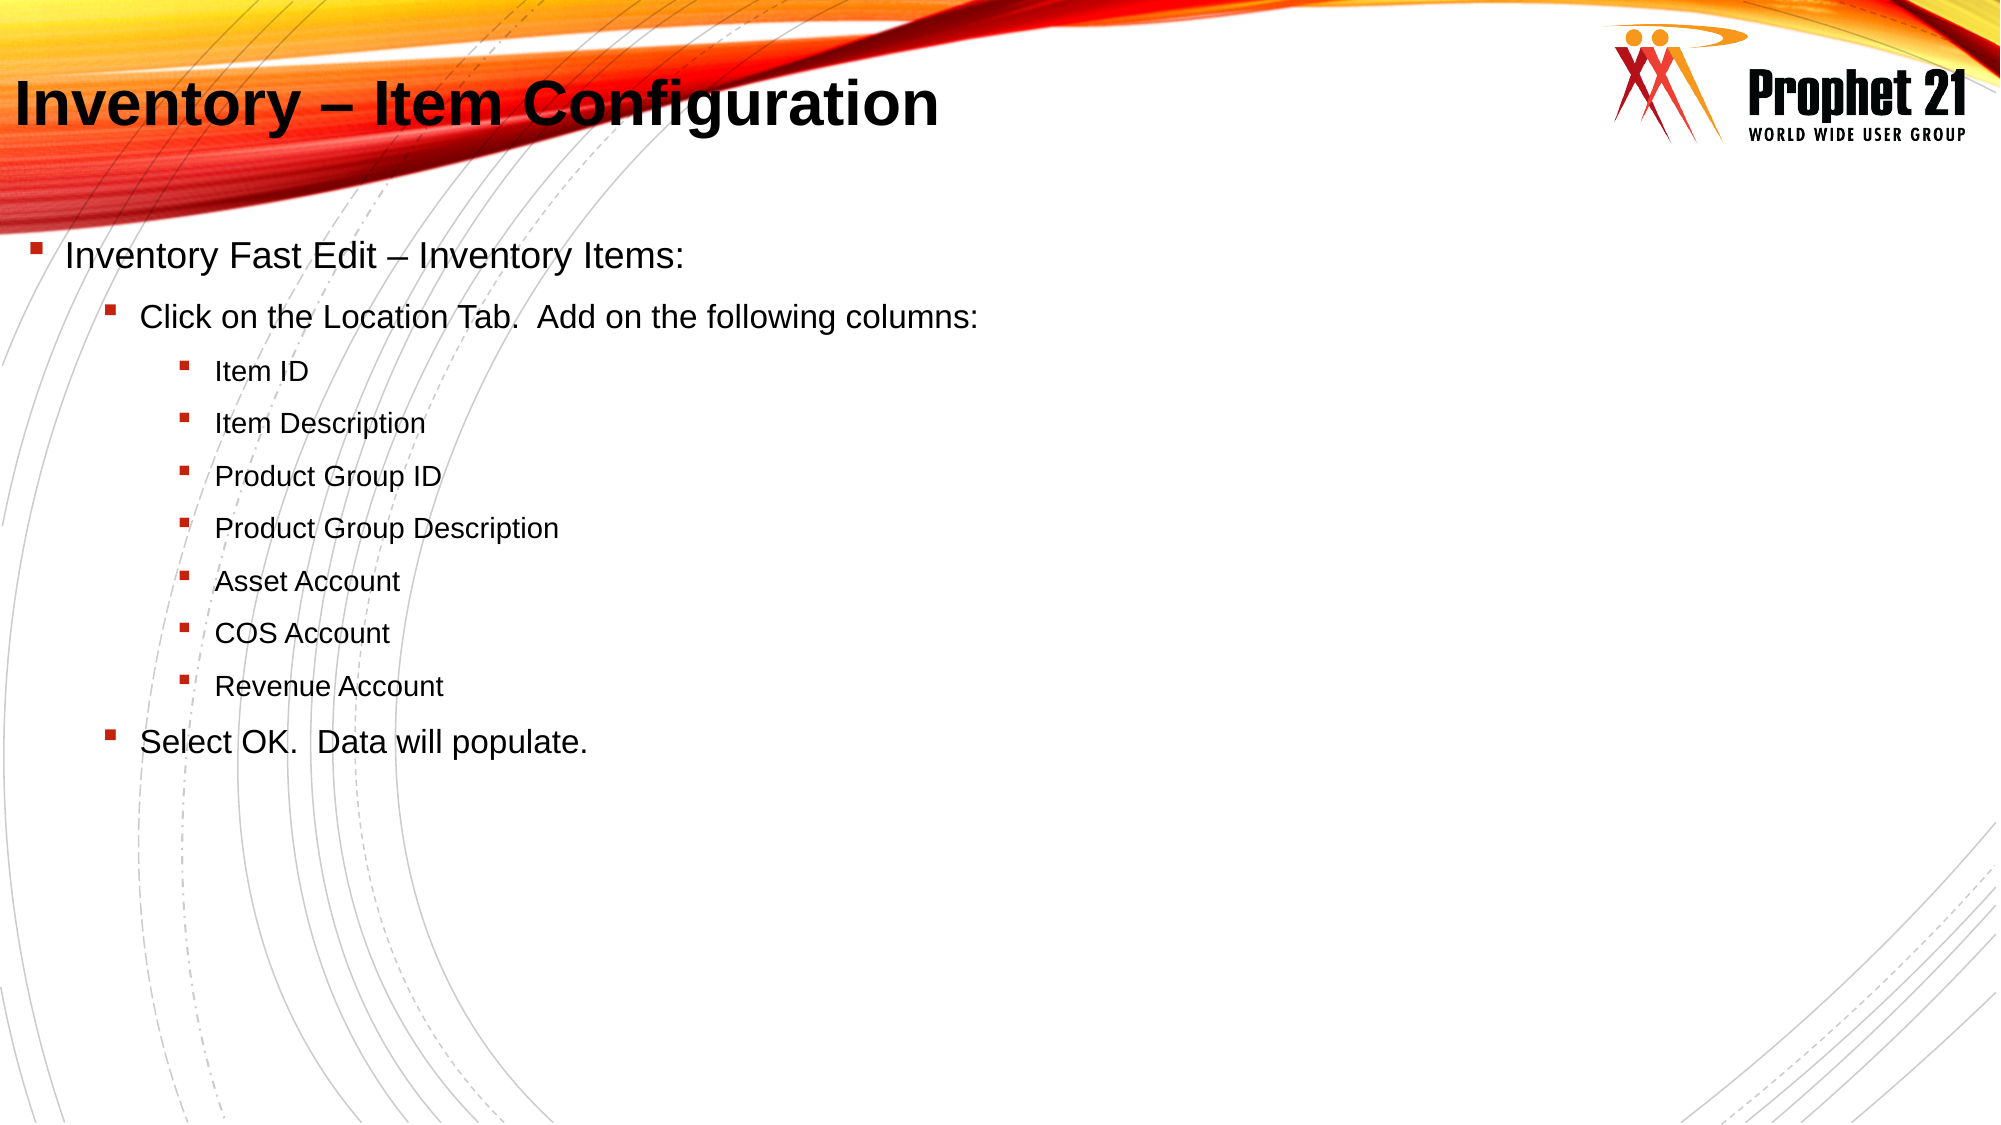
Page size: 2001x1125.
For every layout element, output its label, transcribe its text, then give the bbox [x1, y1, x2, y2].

picture [0, 0, 2000, 237]
text_box Inventory – Item Configuration [0, 62, 1410, 148]
text_box Inventory Fast Edit – Inventory Items: Click on the Location Tab. Add on the following columns: Item ID Item Description Product Group ID Product Group Description Asset Account COS Account Revenue Account Select OK. Data will populate. [12, 215, 2000, 1125]
